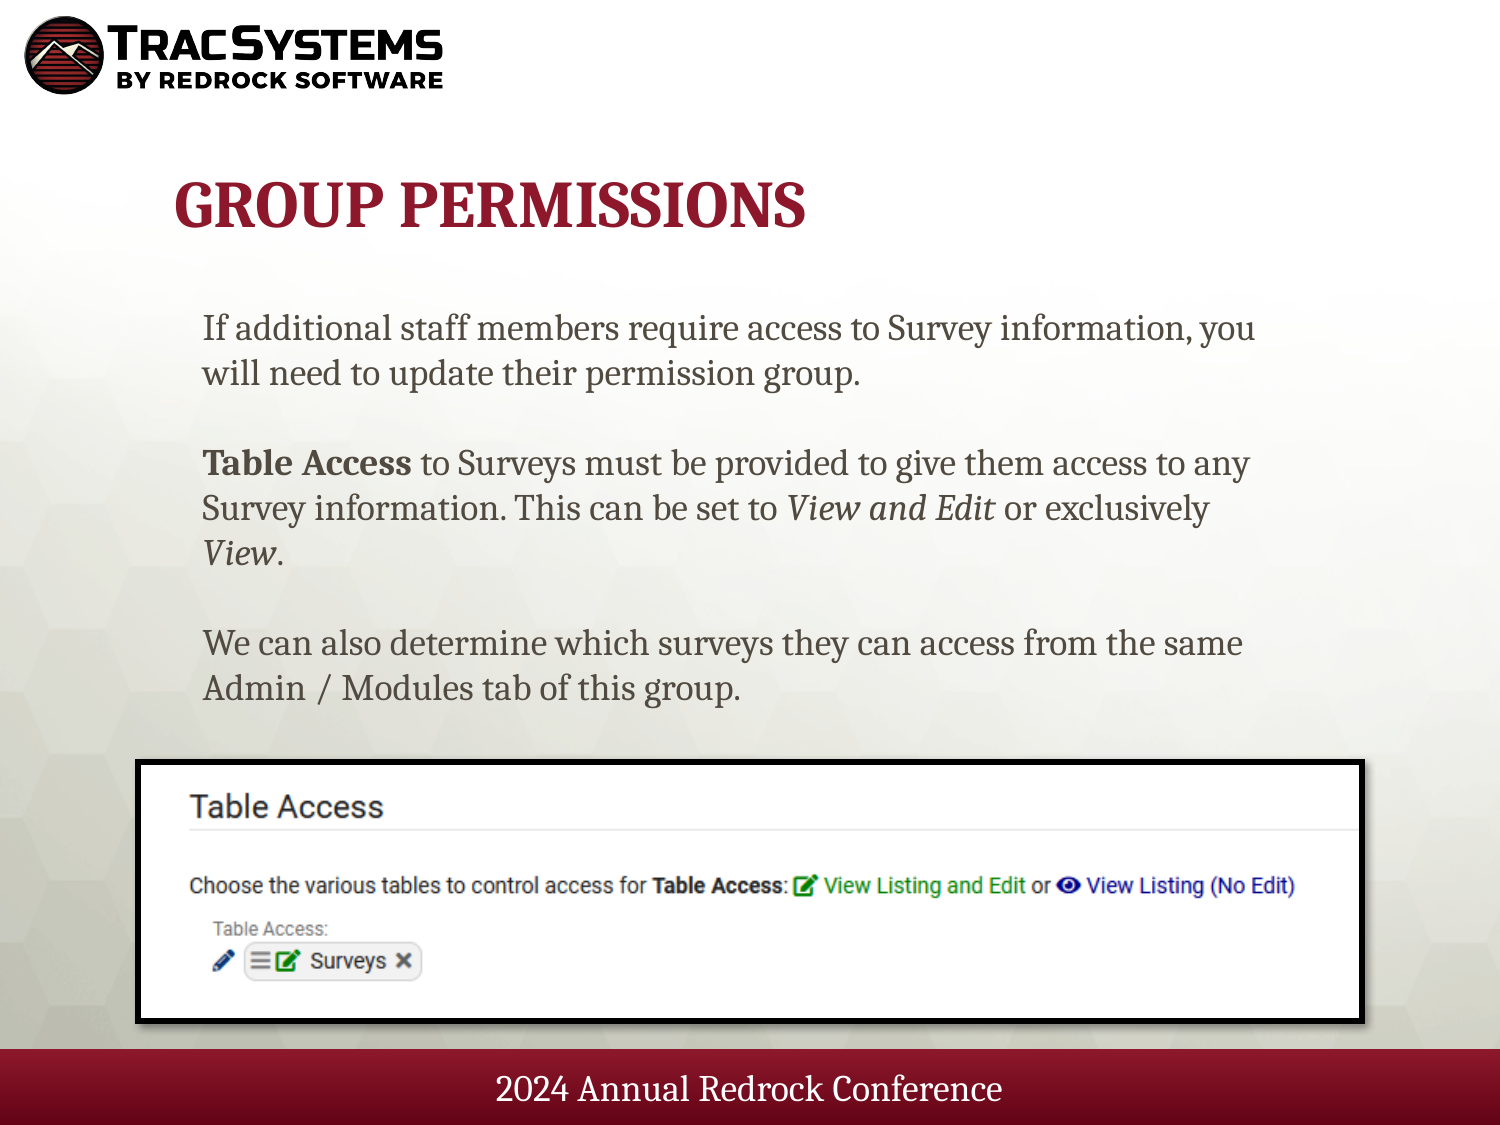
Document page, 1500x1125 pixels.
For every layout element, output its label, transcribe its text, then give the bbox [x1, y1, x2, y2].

picture [21, 13, 448, 97]
picture [0, 124, 1500, 1049]
title Group permissions [159, 89, 1341, 250]
text_box If additional staff members require access to Survey information, you will need to update their permission group. Table Access to Surveys must be provided to give them access to any Survey information. This can be set to View and Edit or exclusively View. We can also determine which surveys they can access from the same Admin / Modules tab of this group. [187, 295, 1313, 757]
